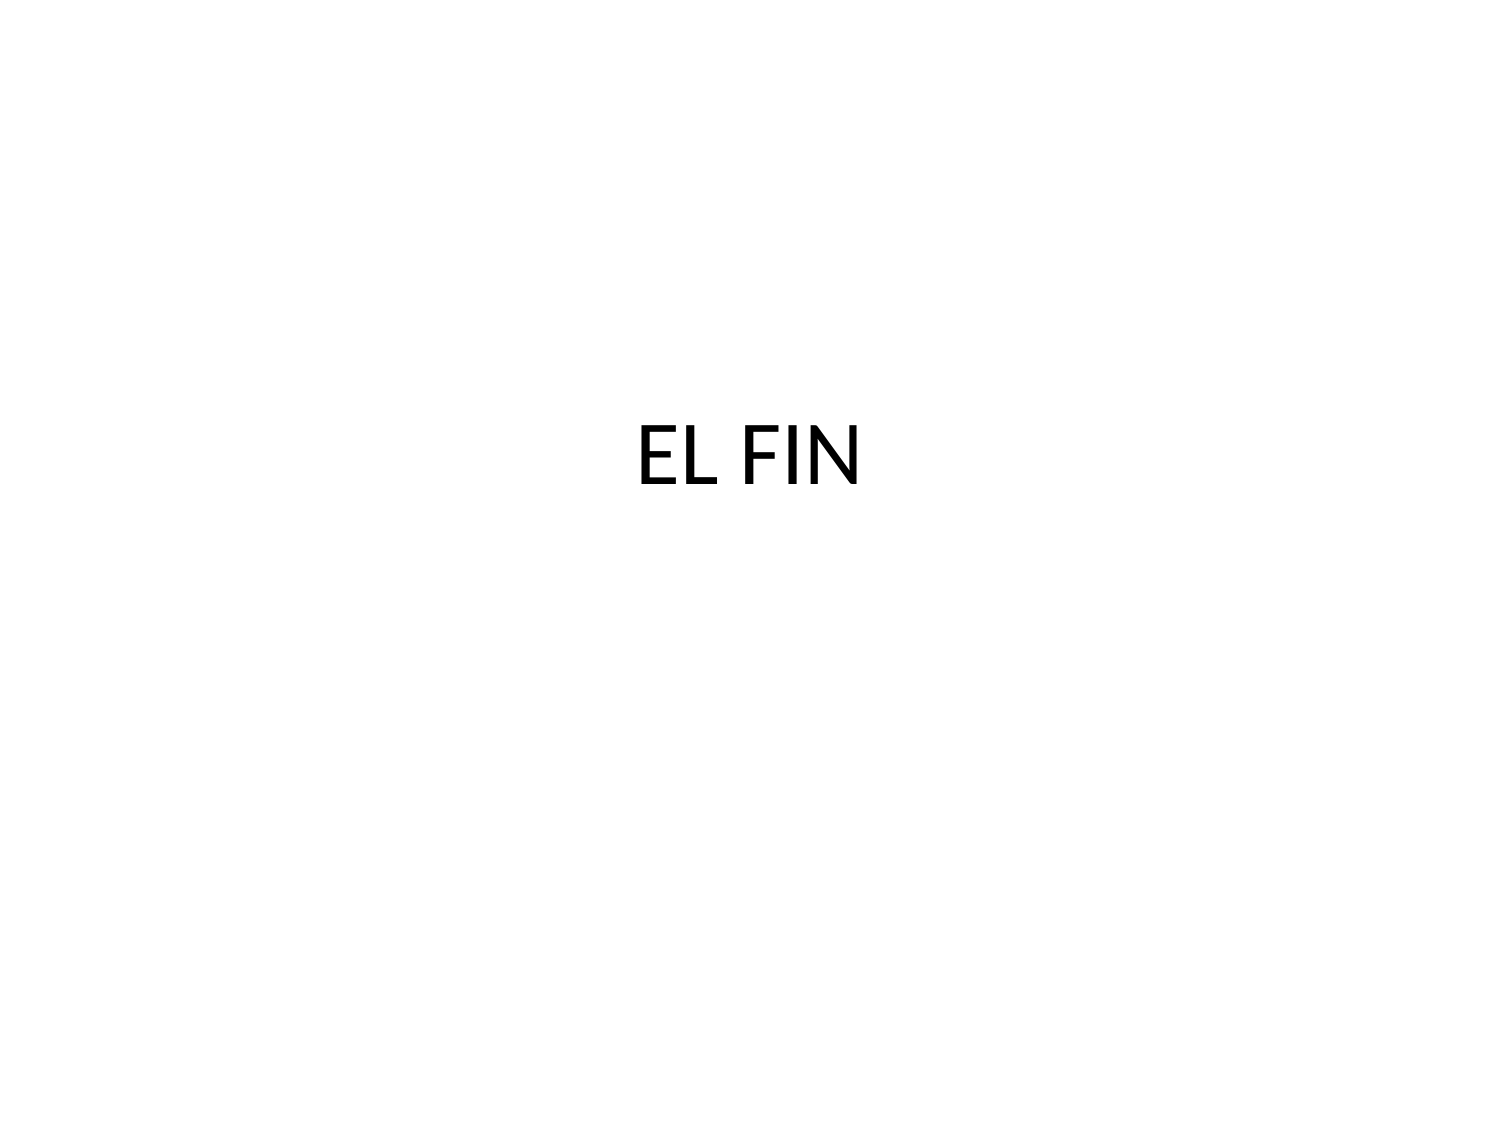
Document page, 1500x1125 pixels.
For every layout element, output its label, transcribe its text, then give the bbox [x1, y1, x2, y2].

title EL FIN [75, 45, 1425, 850]
